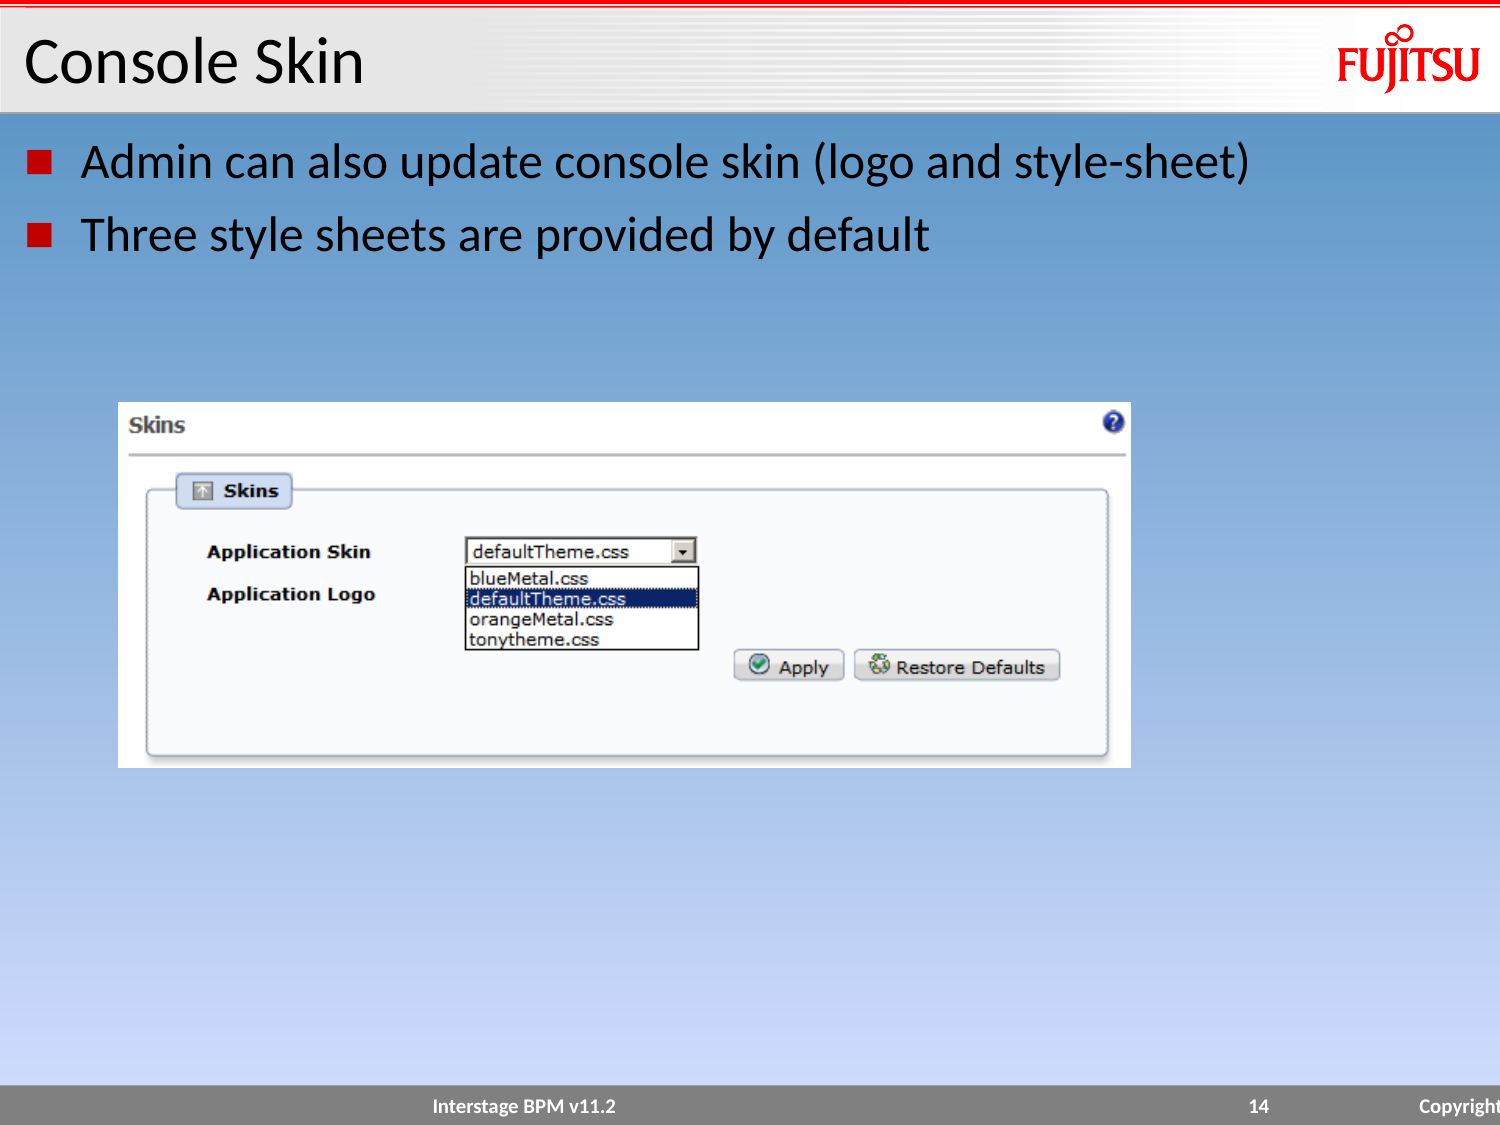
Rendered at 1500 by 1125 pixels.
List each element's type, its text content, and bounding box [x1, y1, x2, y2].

list Admin can also update console skin (logo and style-sheet) Three style sheets are provided by default [9, 125, 1490, 1075]
picture [0, 8, 9, 112]
picture [1318, 8, 1500, 112]
picture [117, 402, 1131, 769]
title Console Skin [9, 0, 1318, 115]
